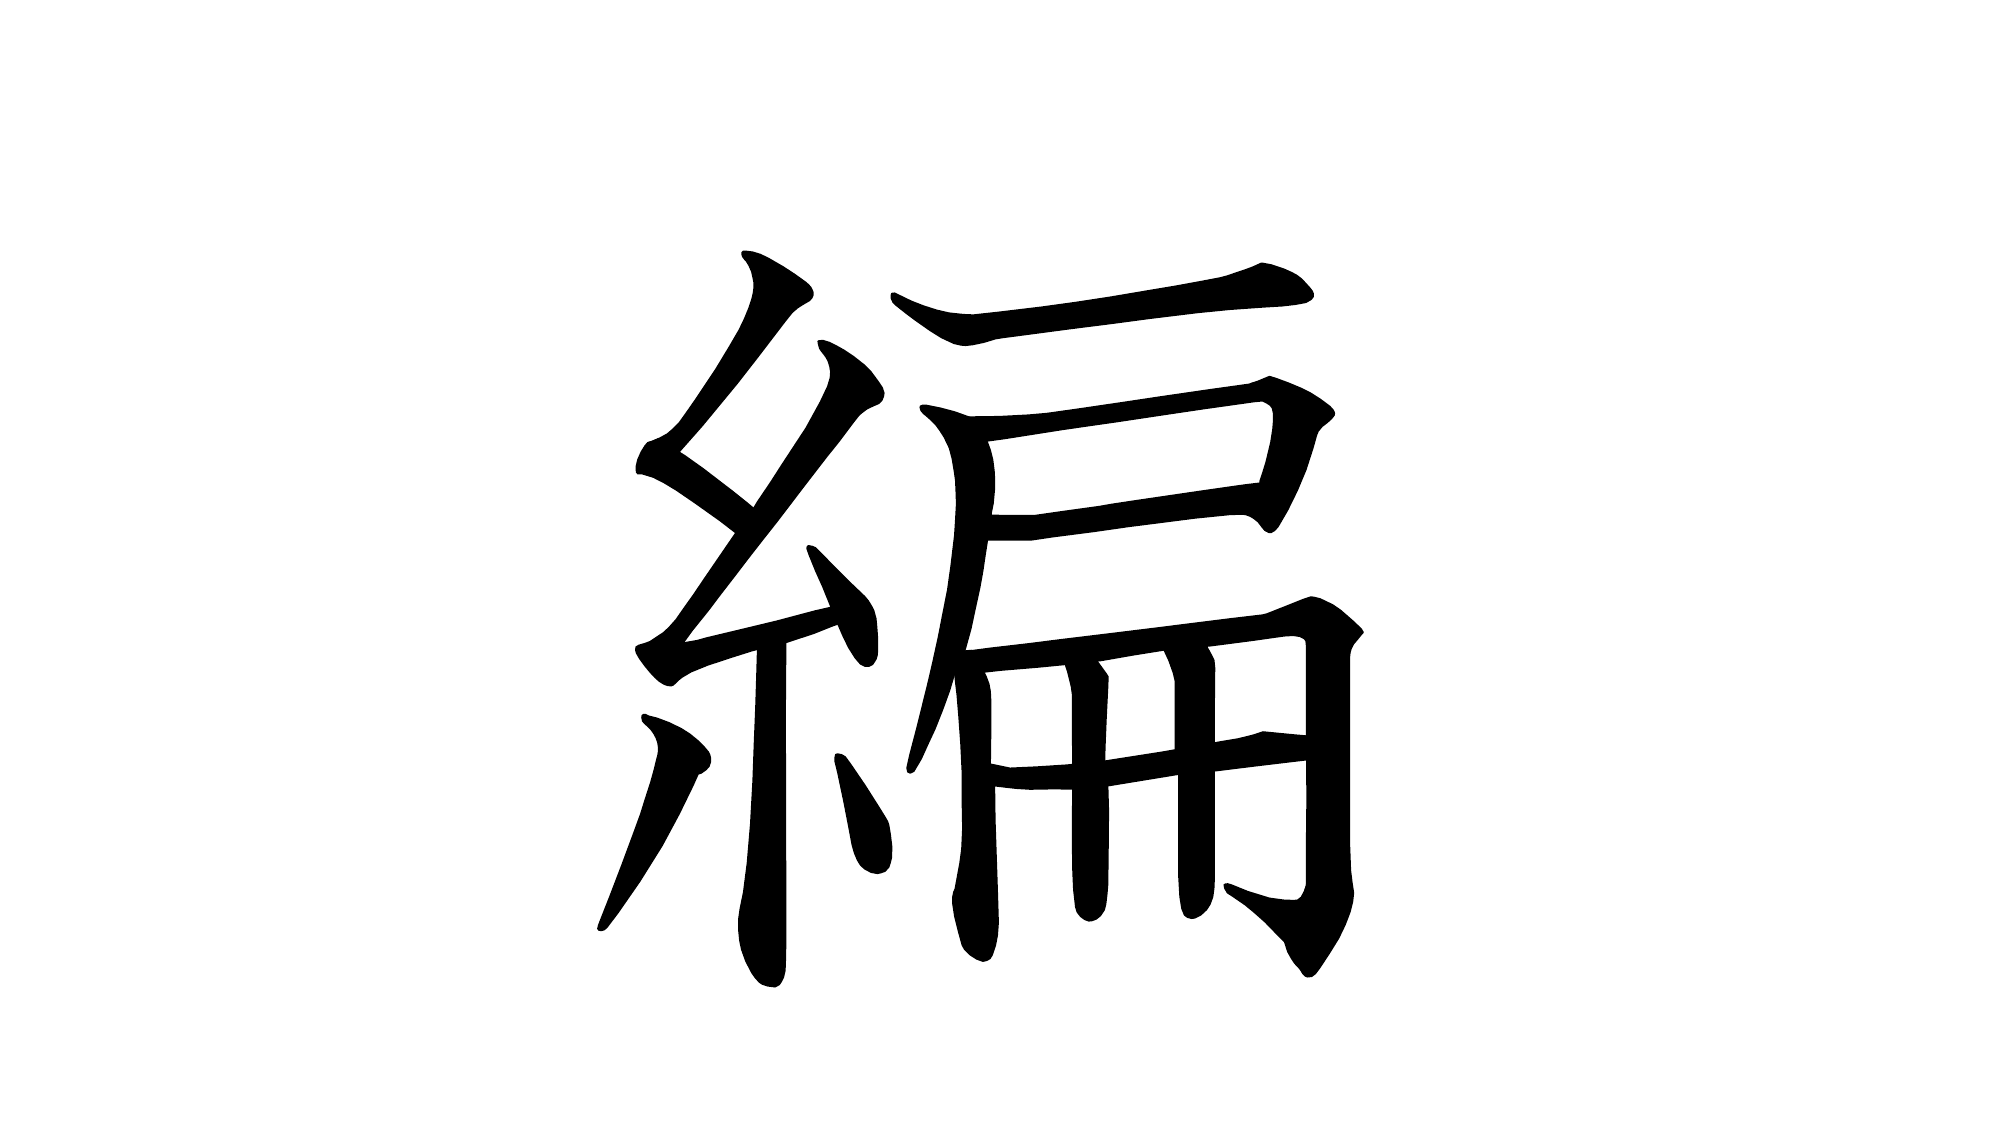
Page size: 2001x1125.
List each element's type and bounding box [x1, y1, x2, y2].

text_box [596, 250, 1364, 988]
